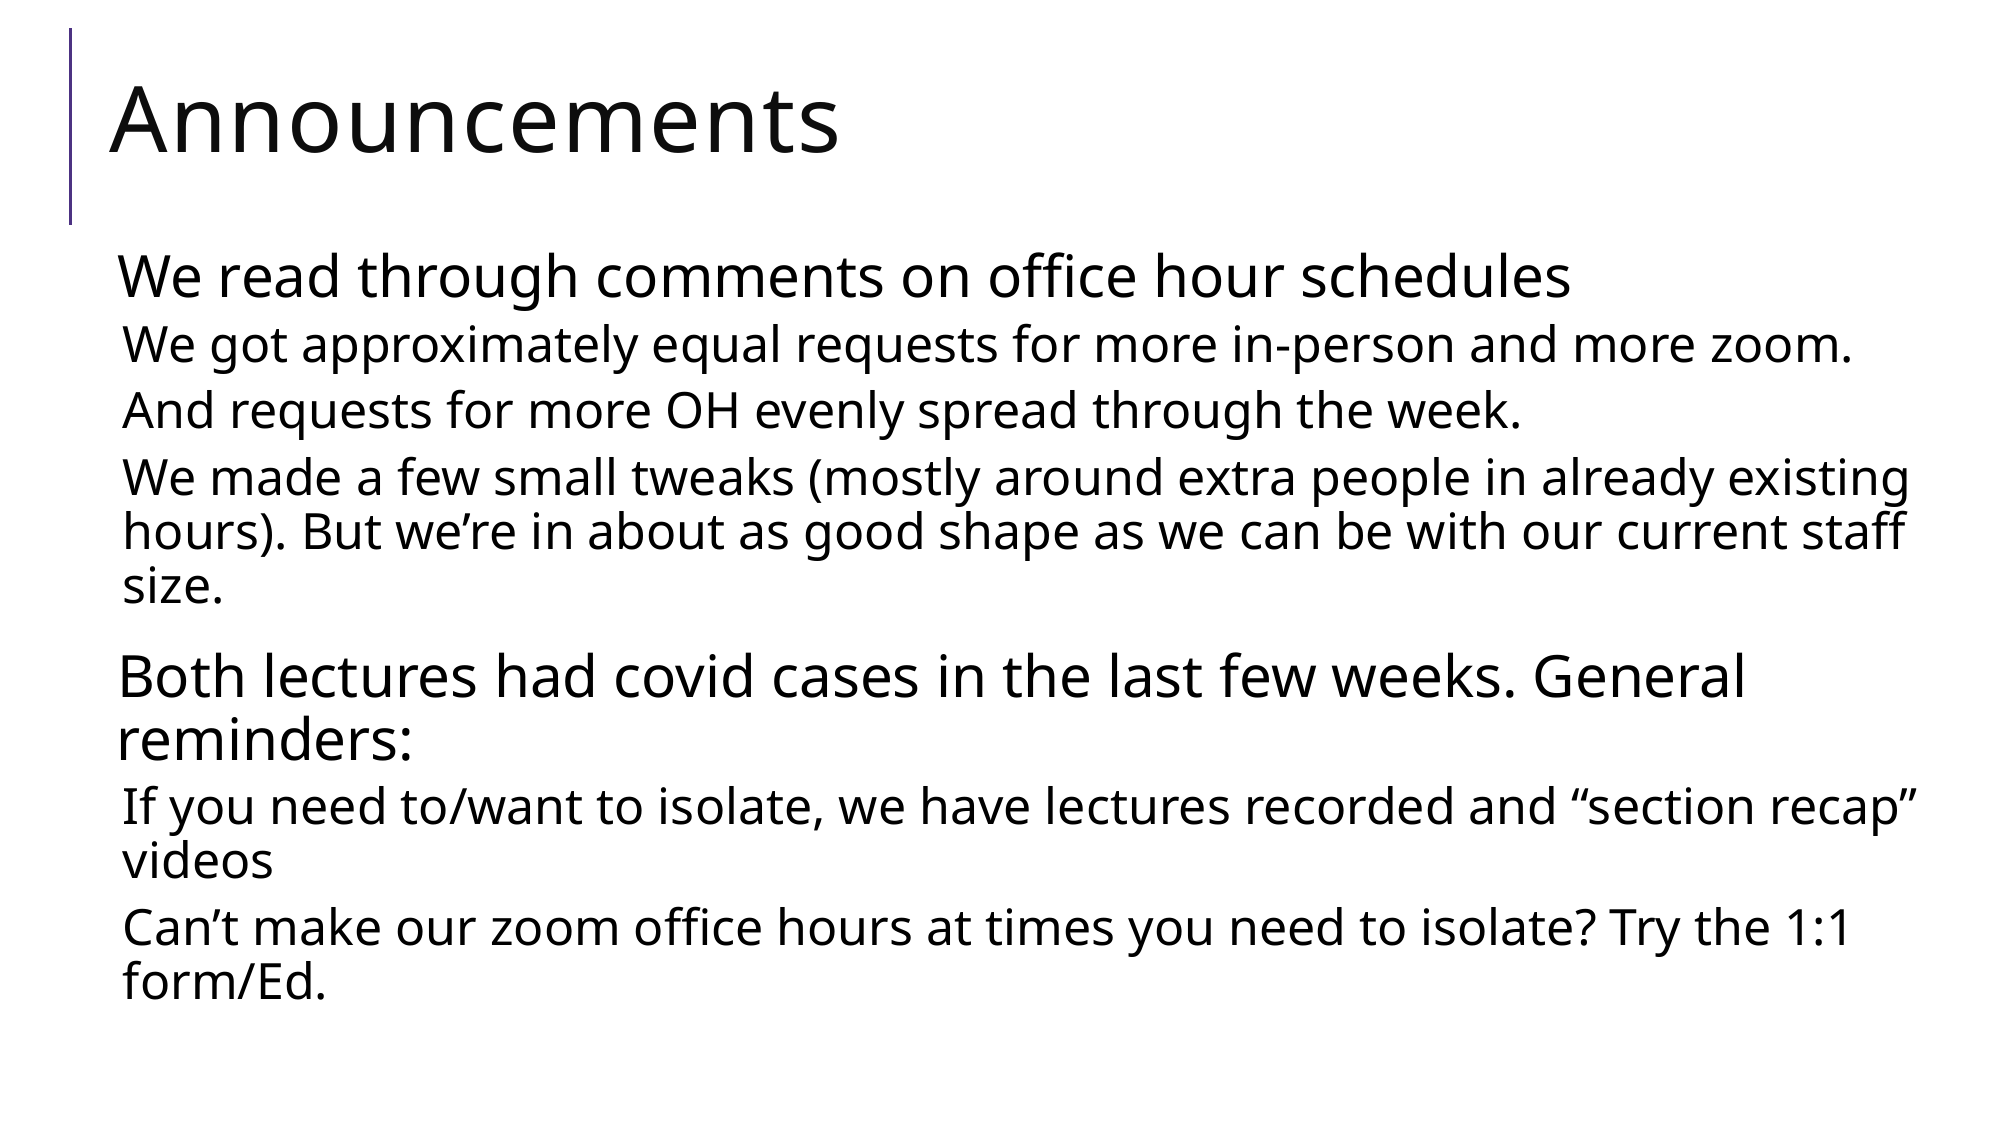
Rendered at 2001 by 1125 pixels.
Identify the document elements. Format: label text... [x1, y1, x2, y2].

title Announcements [94, 43, 1930, 210]
list We read through comments on office hour schedules We got approximately equal requests for more in-person and more zoom. And requests for more OH evenly spread through the week. We made a few small tweaks (mostly around extra people in already existing hours). But we’re in about as good shape as we can be with our current staff size. Both lectures had covid cases in the last few weeks. General reminders: If you need to/want to isolate, we have lectures recorded and “section recap” videos Can’t make our zoom office hours at times you need to isolate? Try the 1:1 form/Ed. [94, 240, 1930, 1035]
